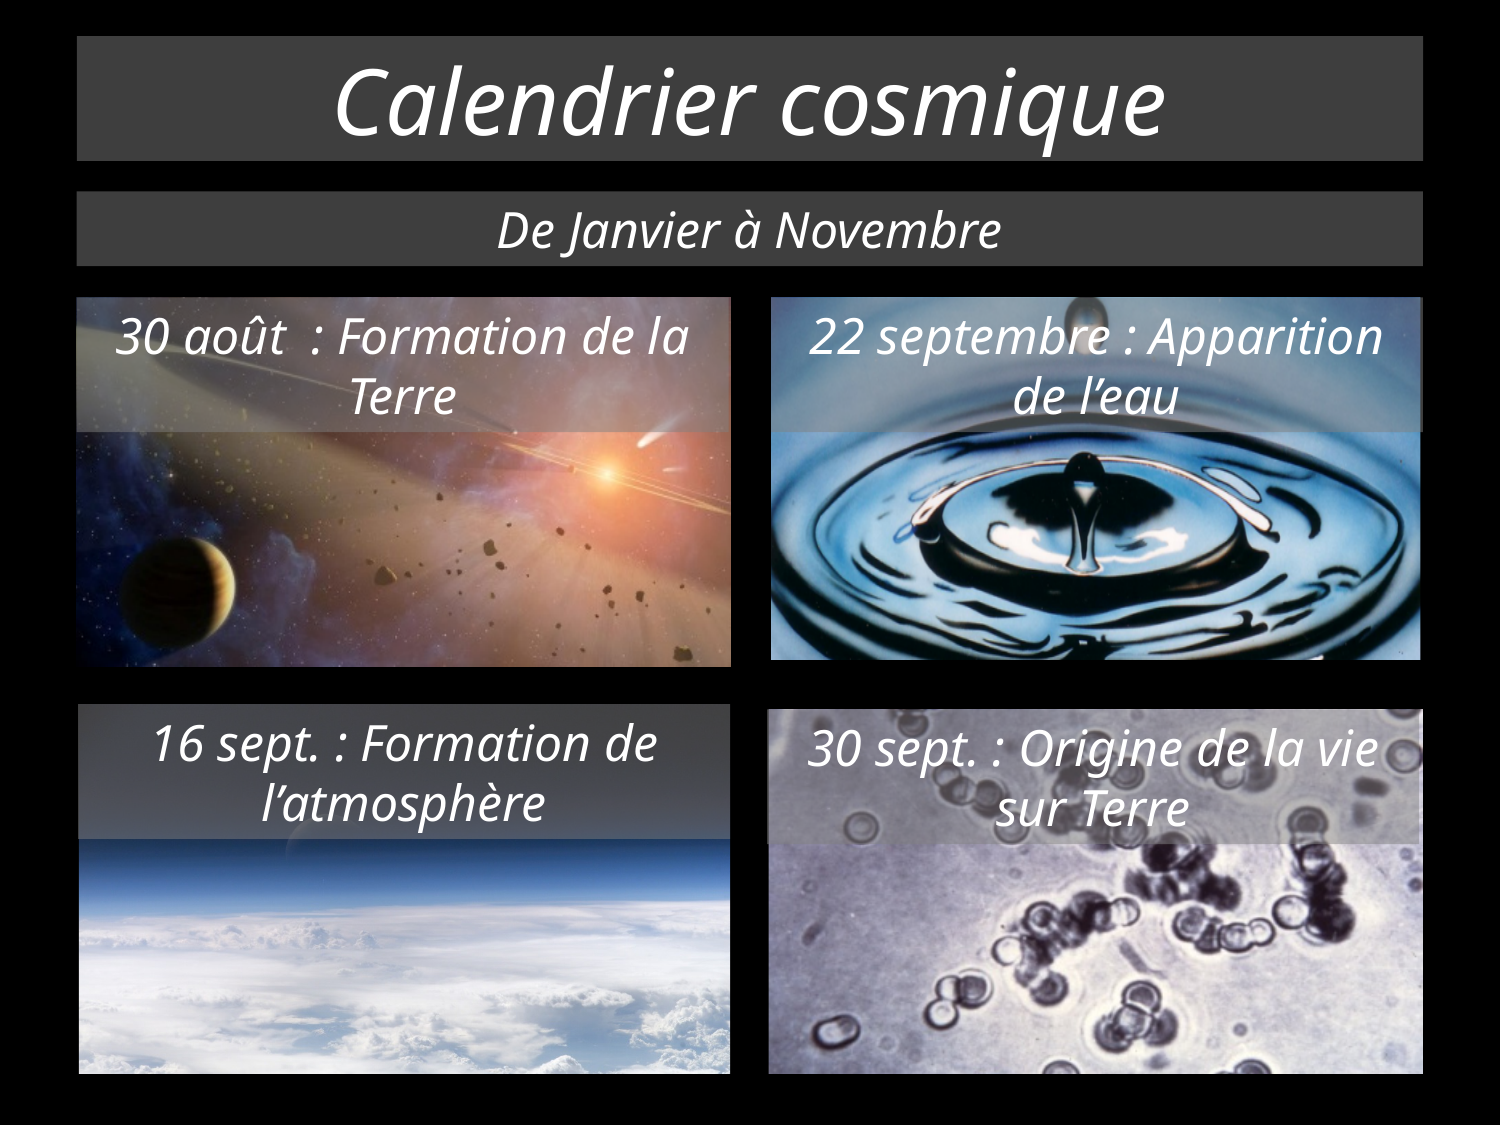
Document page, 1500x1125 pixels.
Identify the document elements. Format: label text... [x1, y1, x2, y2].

picture [76, 297, 731, 667]
picture [770, 297, 1421, 660]
text_box Calendrier cosmique [76, 36, 1424, 161]
picture [768, 709, 1424, 1075]
picture [78, 703, 731, 1075]
text_box De Janvier à Novembre [76, 191, 1423, 267]
